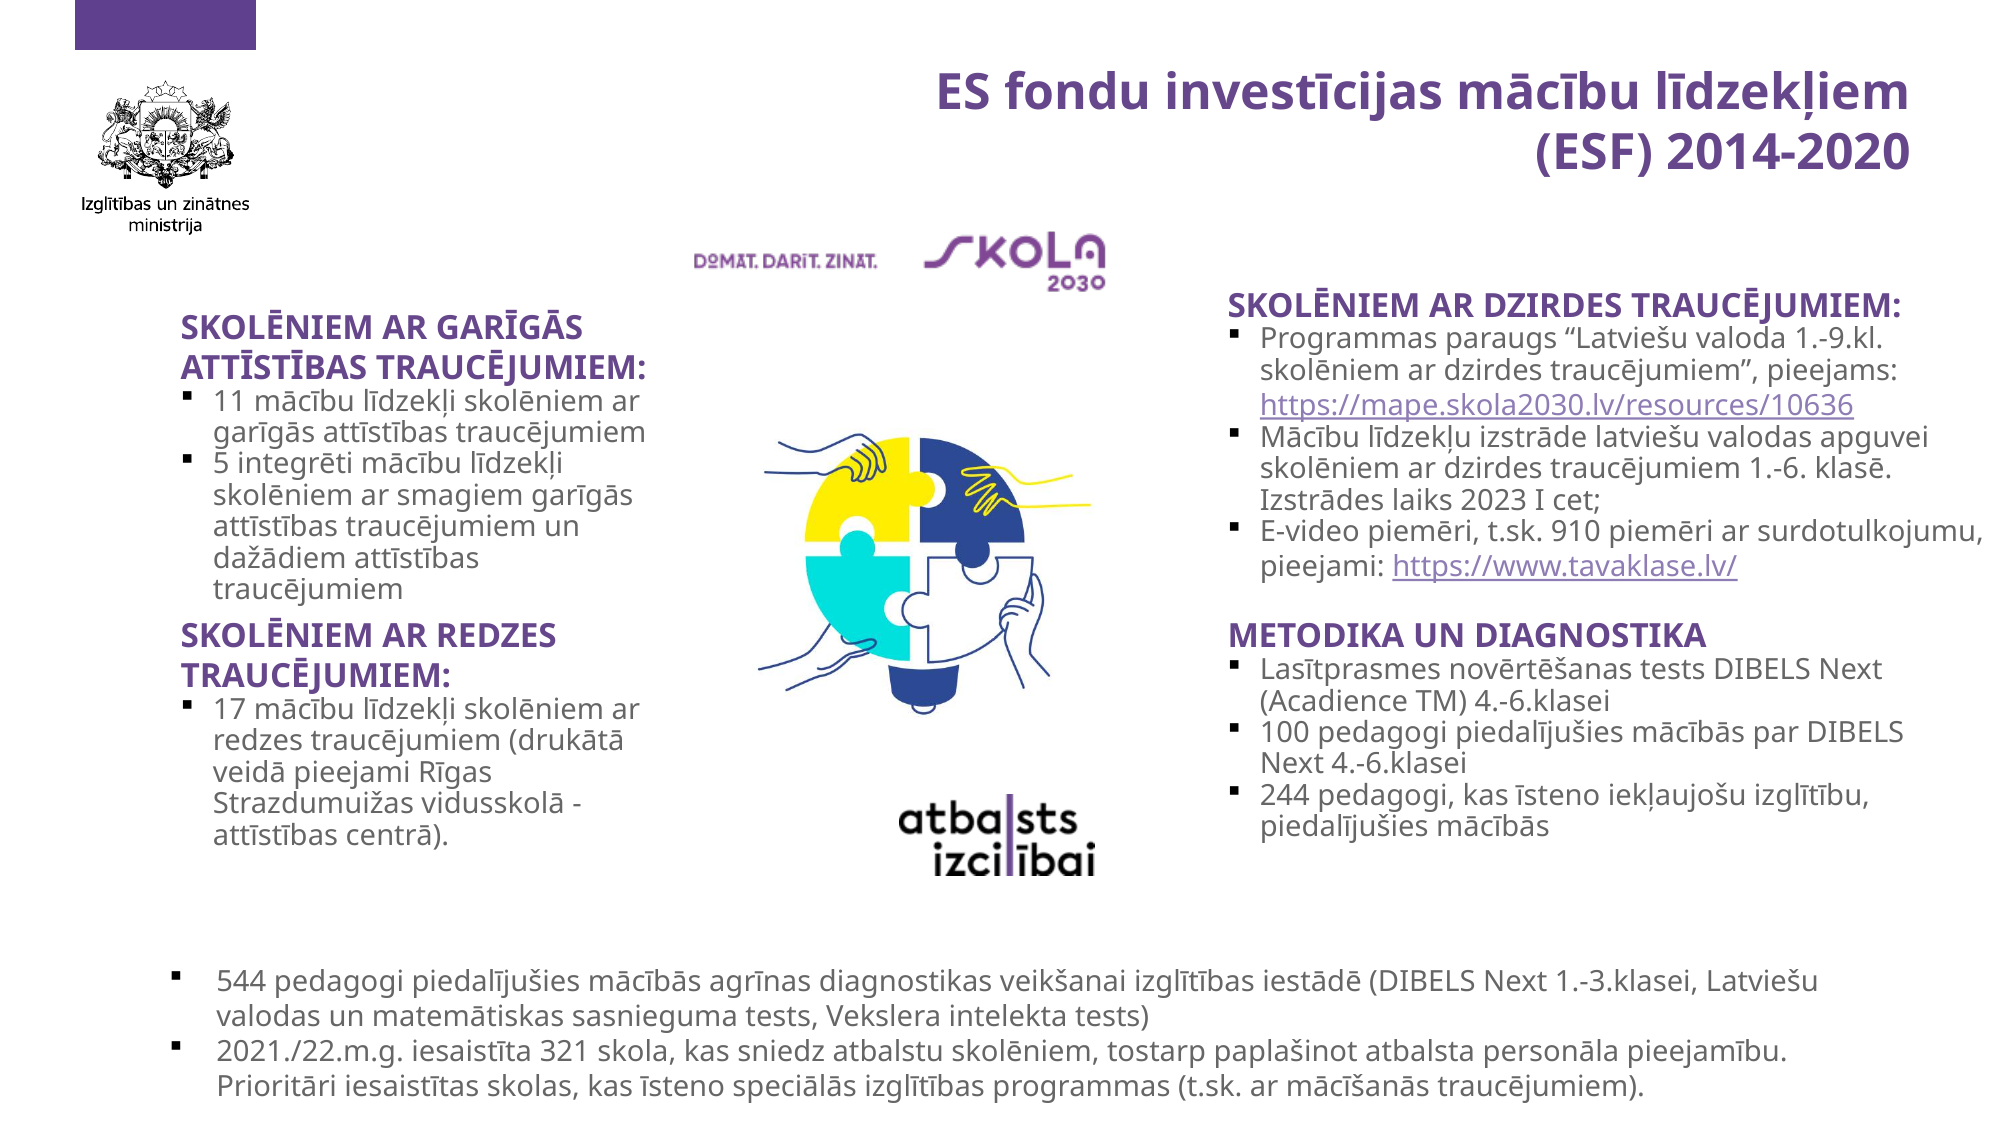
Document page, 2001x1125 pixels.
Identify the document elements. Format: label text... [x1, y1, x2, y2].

text_box ES fondu investīcijas mācību līdzekļiem (ESF) 2014-2020 [302, 50, 1911, 188]
text_box METODIKA UN DIAGNOSTIKA Lasītprasmes novērtēšanas tests DIBELS Next (Acadience TM) 4.-6.klasei 100 pedagogi piedalījušies mācībās par DIBELS Next 4.-6.klasei 244 pedagogi, kas īsteno iekļaujošu izglītību, piedalījušies mācībās [1212, 607, 1935, 851]
picture [665, 206, 1135, 309]
text_box SKOLĒNIEM AR GARĪGĀS ATTĪSTĪBAS TRAUCĒJUMIEM: 11 mācību līdzekļi skolēniem ar garīgās attīstības traucējumiem 5 integrēti mācību līdzekļi skolēniem ar smagiem garīgās attīstības traucējumiem un dažādiem attīstības traucējumiem [165, 298, 689, 614]
picture [899, 793, 1096, 876]
picture [720, 364, 1129, 775]
text_box 544 pedagogi piedalījušies mācībās agrīnas diagnostikas veikšanai izglītības iestādē (DIBELS Next 1.-3.klasei, Latviešu valodas un matemātiskas sasnieguma tests, Vekslera intelekta tests) 2021./22.m.g. iesaistīta 321 skola, kas sniedz atbalstu skolēniem, tostarp paplašinot atbalsta personāla pieejamību. Prioritāri iesaistītas skolas, kas īsteno speciālās izglītības programmas (t.sk. ar mācīšanās traucējumiem). [154, 955, 1863, 1110]
picture [74, 0, 257, 235]
text_box SKOLĒNIEM AR REDZES TRAUCĒJUMIEM: 17 mācību līdzekļi skolēniem ar redzes traucējumiem (drukātā veidā pieejami Rīgas Strazdumuižas vidusskolā - attīstības centrā). [165, 607, 657, 859]
text_box SKOLĒNIEM AR DZIRDES TRAUCĒJUMIEM: Programmas paraugs “Latviešu valoda 1.-9.kl. skolēniem ar dzirdes traucējumiem”, pieejams: https://mape.skola2030.lv/resources/10636 Mācību līdzekļu izstrāde latviešu valodas apguvei skolēniem ar dzirdes traucējumiem 1.-6. klasē. Izstrādes laiks 2023 I cet; E-video piemēri, t.sk. 910 piemēri ar surdotulkojumu, pieejami: https://www.tavaklase.lv/ [1212, 276, 2000, 592]
